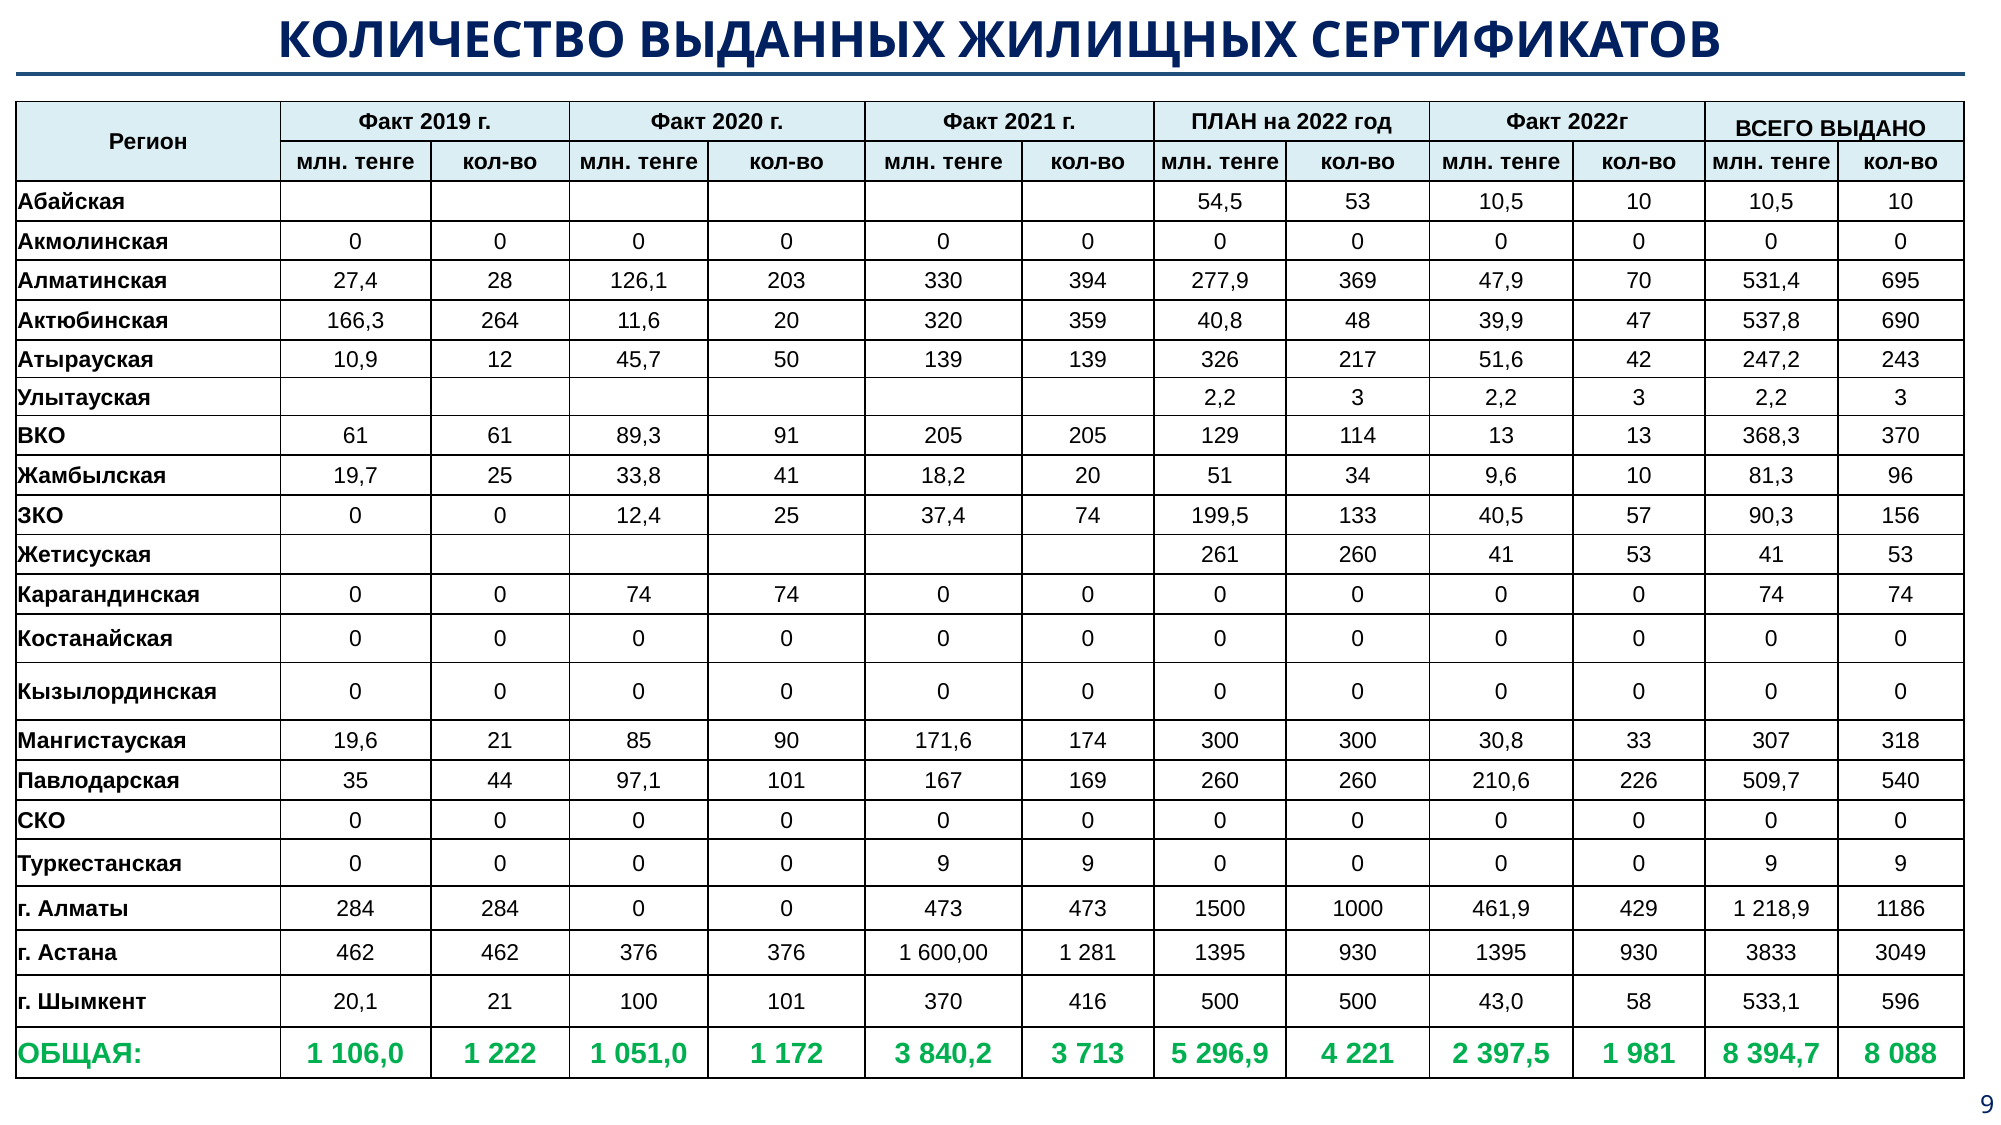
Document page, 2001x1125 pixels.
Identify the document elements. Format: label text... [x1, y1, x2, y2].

table_cell 1 106,0 [281, 1028, 430, 1077]
table_cell [432, 182, 569, 220]
table_cell 10 [1574, 182, 1704, 220]
table_cell 226 [1574, 761, 1704, 799]
table_cell 509,7 [1706, 761, 1837, 799]
table_cell 0 [709, 615, 864, 662]
table_cell 205 [866, 416, 1021, 454]
table_cell 43,0 [1430, 976, 1572, 1026]
table_cell 4 221 [1287, 1028, 1429, 1077]
table_cell 0 [1023, 222, 1153, 259]
table_cell 0 [432, 663, 569, 719]
table_cell Актюбинская [17, 301, 280, 339]
table_cell 300 [1287, 721, 1429, 759]
table_cell 13 [1574, 416, 1704, 454]
table_cell 139 [1023, 341, 1153, 377]
table_cell 0 [570, 887, 707, 929]
table_cell 0 [570, 663, 707, 719]
table_cell 0 [281, 801, 430, 838]
table_header Факт 2021 г. [866, 102, 1153, 140]
table_cell 126,1 [570, 261, 707, 299]
table_cell 33 [1574, 721, 1704, 759]
table_cell 2 397,5 [1430, 1028, 1572, 1077]
table_cell 0 [1430, 663, 1572, 719]
table_cell 3 [1574, 378, 1704, 415]
table_cell 0 [570, 801, 707, 838]
table_cell 0 [281, 615, 430, 662]
table_cell 0 [709, 801, 864, 838]
table_cell млн. тенге [1430, 142, 1572, 180]
table_cell [709, 378, 864, 415]
table_cell 0 [1430, 840, 1572, 885]
table_cell 10 [1839, 182, 1963, 220]
table_cell 3 840,2 [866, 1028, 1021, 1077]
table_cell 18,2 [866, 456, 1021, 494]
table_cell 500 [1287, 976, 1429, 1026]
table_cell [866, 182, 1021, 220]
table_cell 3 [1287, 378, 1429, 415]
table_cell млн. тенге [1155, 142, 1285, 180]
table_cell 217 [1287, 341, 1429, 377]
table_cell Акмолинская [17, 222, 280, 259]
table_cell 25 [432, 456, 569, 494]
table_cell 461,9 [1430, 887, 1572, 929]
table_cell 39,9 [1430, 301, 1572, 339]
table_cell ЗКО [17, 496, 280, 534]
table_cell [432, 378, 569, 415]
table_cell 320 [866, 301, 1021, 339]
table_cell 0 [1287, 575, 1429, 613]
table_cell г. Астана [17, 931, 280, 974]
table_cell 166,3 [281, 301, 430, 339]
table_cell млн. тенге [1706, 142, 1837, 180]
table_cell 0 [1706, 663, 1837, 719]
table_cell 473 [866, 887, 1021, 929]
table_cell [709, 182, 864, 220]
table_cell млн. тенге [281, 142, 430, 180]
table_cell 34 [1287, 456, 1429, 494]
table_cell Алматинская [17, 261, 280, 299]
table_cell 531,4 [1706, 261, 1837, 299]
table_cell 81,3 [1706, 456, 1837, 494]
table_cell ВКО [17, 416, 280, 454]
table_cell 0 [1023, 575, 1153, 613]
table_cell 54,5 [1155, 182, 1285, 220]
table_cell 473 [1023, 887, 1153, 929]
table_cell 53 [1839, 535, 1963, 573]
table_cell 48 [1287, 301, 1429, 339]
table_cell 0 [1155, 801, 1285, 838]
table_cell 1 222 [432, 1028, 569, 1077]
table_cell 97,1 [570, 761, 707, 799]
table_cell 96 [1839, 456, 1963, 494]
table_cell 70 [1574, 261, 1704, 299]
table_cell 0 [1287, 615, 1429, 662]
table_cell 0 [1430, 615, 1572, 662]
table_cell 10,9 [281, 341, 430, 377]
text_box КОЛИЧЕСТВО ВЫДАННЫХ ЖИЛИЩНЫХ СЕРТИФИКАТОВ [0, 1, 2000, 75]
table_cell 20 [709, 301, 864, 339]
table_cell кол-во [709, 142, 864, 180]
table_cell кол-во [432, 142, 569, 180]
table_cell ОБЩАЯ: [17, 1028, 280, 1077]
table_cell 284 [281, 887, 430, 929]
table_cell 9 [1023, 840, 1153, 885]
table_cell 0 [1574, 575, 1704, 613]
table_cell 3 713 [1023, 1028, 1153, 1077]
table_cell 167 [866, 761, 1021, 799]
table_cell 0 [1574, 615, 1704, 662]
table_cell [281, 182, 430, 220]
table_cell 1500 [1155, 887, 1285, 929]
table_cell 695 [1839, 261, 1963, 299]
table_cell 19,6 [281, 721, 430, 759]
table_cell 0 [1155, 575, 1285, 613]
table_cell 20 [1023, 456, 1153, 494]
table_cell Атырауская [17, 341, 280, 377]
table_cell 260 [1287, 761, 1429, 799]
table_cell 0 [1839, 222, 1963, 259]
table_cell 2,2 [1155, 378, 1285, 415]
table_cell 74 [570, 575, 707, 613]
table_cell 61 [281, 416, 430, 454]
table_cell 174 [1023, 721, 1153, 759]
table_cell [866, 535, 1021, 573]
table_cell 10 [1574, 456, 1704, 494]
table_cell млн. тенге [570, 142, 707, 180]
table_cell 45,7 [570, 341, 707, 377]
table_header ВСЕГО ВЫДАНО [1706, 102, 1963, 140]
table_cell 9,6 [1430, 456, 1572, 494]
table_cell 0 [866, 575, 1021, 613]
table_cell [570, 182, 707, 220]
table_cell 40,8 [1155, 301, 1285, 339]
table_cell 91 [709, 416, 864, 454]
table_cell 0 [709, 887, 864, 929]
table_cell Костанайская [17, 615, 280, 662]
table_cell 0 [1023, 801, 1153, 838]
table_cell 0 [1706, 615, 1837, 662]
table_cell 21 [432, 721, 569, 759]
table_cell 28 [432, 261, 569, 299]
table_cell [281, 535, 430, 573]
table_cell [432, 535, 569, 573]
table_cell 0 [1287, 222, 1429, 259]
table_cell 500 [1155, 976, 1285, 1026]
table_cell 169 [1023, 761, 1153, 799]
table_cell [1023, 535, 1153, 573]
table_cell 0 [1287, 801, 1429, 838]
table_cell 58 [1574, 976, 1704, 1026]
table_cell 8 394,7 [1706, 1028, 1837, 1077]
table_cell 1 172 [709, 1028, 864, 1077]
table_cell 0 [1155, 222, 1285, 259]
table_cell 3 [1839, 378, 1963, 415]
table_cell 27,4 [281, 261, 430, 299]
table_cell 74 [709, 575, 864, 613]
table_cell 260 [1287, 535, 1429, 573]
table_cell 300 [1155, 721, 1285, 759]
table_cell 0 [1839, 615, 1963, 662]
table_cell 284 [432, 887, 569, 929]
table_cell 47 [1574, 301, 1704, 339]
table_cell 3833 [1706, 931, 1837, 974]
table_cell 3049 [1839, 931, 1963, 974]
table_cell 1186 [1839, 887, 1963, 929]
table_cell 359 [1023, 301, 1153, 339]
table_cell 47,9 [1430, 261, 1572, 299]
table_cell 0 [709, 663, 864, 719]
table_cell 42 [1574, 341, 1704, 377]
table_cell г. Алматы [17, 887, 280, 929]
table_cell 35 [281, 761, 430, 799]
table_cell 171,6 [866, 721, 1021, 759]
table_cell кол-во [1023, 142, 1153, 180]
table_cell 247,2 [1706, 341, 1837, 377]
table_cell 2,2 [1706, 378, 1837, 415]
table_cell [570, 535, 707, 573]
table_cell 1 600,00 [866, 931, 1021, 974]
table_cell 0 [1430, 575, 1572, 613]
table_cell 21 [432, 976, 569, 1026]
table_cell [866, 378, 1021, 415]
table_cell 0 [1155, 840, 1285, 885]
table_cell 12 [432, 341, 569, 377]
table_cell 318 [1839, 721, 1963, 759]
table_cell кол-во [1839, 142, 1963, 180]
table_cell 260 [1155, 761, 1285, 799]
table_cell кол-во [1574, 142, 1704, 180]
table_cell 0 [432, 615, 569, 662]
table_cell 1000 [1287, 887, 1429, 929]
table_cell 9 [866, 840, 1021, 885]
table_cell 0 [432, 840, 569, 885]
table_cell 376 [709, 931, 864, 974]
table_cell 1 281 [1023, 931, 1153, 974]
table_cell 0 [1706, 222, 1837, 259]
table_cell Туркестанская [17, 840, 280, 885]
table_cell 264 [432, 301, 569, 339]
table_cell 90,3 [1706, 496, 1837, 534]
table_cell [281, 378, 430, 415]
table_cell 53 [1574, 535, 1704, 573]
table_cell Жетисуская [17, 535, 280, 573]
table_cell 1395 [1430, 931, 1572, 974]
table_cell 261 [1155, 535, 1285, 573]
table_cell 205 [1023, 416, 1153, 454]
table_cell 0 [1574, 801, 1704, 838]
table_cell [570, 378, 707, 415]
table_cell 90 [709, 721, 864, 759]
table_cell 44 [432, 761, 569, 799]
table_cell 51 [1155, 456, 1285, 494]
table_cell 0 [866, 222, 1021, 259]
table_cell 61 [432, 416, 569, 454]
table_header Факт 2019 г. [281, 102, 569, 140]
table_cell Карагандинская [17, 575, 280, 613]
table_cell 1 218,9 [1706, 887, 1837, 929]
table_cell 0 [570, 222, 707, 259]
table_cell 0 [281, 222, 430, 259]
table_cell 0 [1155, 663, 1285, 719]
table_cell 0 [1574, 840, 1704, 885]
table_cell 0 [1023, 663, 1153, 719]
table_cell 2,2 [1430, 378, 1572, 415]
table_cell 0 [1574, 663, 1704, 719]
table_cell 1 981 [1574, 1028, 1704, 1077]
table_cell 139 [866, 341, 1021, 377]
table_cell 5 296,9 [1155, 1028, 1285, 1077]
table_cell 37,4 [866, 496, 1021, 534]
table_cell 307 [1706, 721, 1837, 759]
table_cell 0 [281, 663, 430, 719]
table_cell 0 [432, 575, 569, 613]
table_cell 0 [1287, 840, 1429, 885]
table_cell 429 [1574, 887, 1704, 929]
table_cell 199,5 [1155, 496, 1285, 534]
table_cell Павлодарская [17, 761, 280, 799]
table_cell 369 [1287, 261, 1429, 299]
table_cell 0 [866, 615, 1021, 662]
table_cell 50 [709, 341, 864, 377]
table_cell млн. тенге [866, 142, 1021, 180]
table_cell 462 [432, 931, 569, 974]
table_cell 57 [1574, 496, 1704, 534]
table_cell 0 [281, 496, 430, 534]
table_cell Кызылординская [17, 663, 280, 719]
table_cell 0 [866, 663, 1021, 719]
table_cell 277,9 [1155, 261, 1285, 299]
table_cell 12,4 [570, 496, 707, 534]
table_cell 11,6 [570, 301, 707, 339]
text_box 9 [1913, 1078, 2000, 1125]
table_cell СКО [17, 801, 280, 838]
table_cell 41 [1706, 535, 1837, 573]
table_cell 0 [1839, 801, 1963, 838]
table_cell 0 [432, 496, 569, 534]
table_cell 101 [709, 761, 864, 799]
table_cell 41 [709, 456, 864, 494]
table_cell 0 [1706, 801, 1837, 838]
table_cell 74 [1023, 496, 1153, 534]
table_cell 89,3 [570, 416, 707, 454]
table_cell 20,1 [281, 976, 430, 1026]
table_cell 41 [1430, 535, 1572, 573]
table_cell 1 051,0 [570, 1028, 707, 1077]
table_cell 8 088 [1839, 1028, 1963, 1077]
table_cell г. Шымкент [17, 976, 280, 1026]
table_cell 243 [1839, 341, 1963, 377]
table_cell [1023, 378, 1153, 415]
table_cell 203 [709, 261, 864, 299]
table_cell 0 [1023, 615, 1153, 662]
table_cell Мангистауская [17, 721, 280, 759]
table_cell 210,6 [1430, 761, 1572, 799]
table_cell 0 [709, 222, 864, 259]
table_cell 0 [1839, 663, 1963, 719]
table_cell 101 [709, 976, 864, 1026]
table_cell 596 [1839, 976, 1963, 1026]
table_cell 85 [570, 721, 707, 759]
table_cell 114 [1287, 416, 1429, 454]
table_cell 10,5 [1706, 182, 1837, 220]
table_cell 9 [1706, 840, 1837, 885]
table_cell 533,1 [1706, 976, 1837, 1026]
table_cell 0 [1574, 222, 1704, 259]
table_cell 53 [1287, 182, 1429, 220]
table_cell 9 [1839, 840, 1963, 885]
table_cell 370 [866, 976, 1021, 1026]
table_cell 25 [709, 496, 864, 534]
table_header ПЛАН на 2022 год [1155, 102, 1429, 140]
table_cell Абайская [17, 182, 280, 220]
table_cell 10,5 [1430, 182, 1572, 220]
table_cell Жамбылская [17, 456, 280, 494]
table_cell 156 [1839, 496, 1963, 534]
table_cell кол-во [1287, 142, 1429, 180]
table_cell 1395 [1155, 931, 1285, 974]
table_cell 462 [281, 931, 430, 974]
table_cell 930 [1287, 931, 1429, 974]
table_cell 394 [1023, 261, 1153, 299]
table_cell 0 [281, 840, 430, 885]
table_cell 0 [1430, 222, 1572, 259]
table_header Факт 2020 г. [570, 102, 864, 140]
table_cell 13 [1430, 416, 1572, 454]
table_cell 0 [1430, 801, 1572, 838]
table_cell 326 [1155, 341, 1285, 377]
table_header Регион [17, 102, 280, 180]
table_cell 368,3 [1706, 416, 1837, 454]
table_cell 376 [570, 931, 707, 974]
table_header Факт 2022г [1430, 102, 1704, 140]
table_cell 330 [866, 261, 1021, 299]
table_cell 537,8 [1706, 301, 1837, 339]
table_cell 33,8 [570, 456, 707, 494]
table_cell 0 [432, 222, 569, 259]
table_cell 0 [1287, 663, 1429, 719]
table_cell [709, 535, 864, 573]
table_cell Улытауская [17, 378, 280, 415]
table_cell 0 [709, 840, 864, 885]
table_cell 690 [1839, 301, 1963, 339]
table_cell 540 [1839, 761, 1963, 799]
table_cell 129 [1155, 416, 1285, 454]
table_cell 370 [1839, 416, 1963, 454]
table_cell 0 [570, 840, 707, 885]
table_cell 40,5 [1430, 496, 1572, 534]
table_cell 74 [1839, 575, 1963, 613]
table_cell 930 [1574, 931, 1704, 974]
table_cell 74 [1706, 575, 1837, 613]
table_cell 0 [1155, 615, 1285, 662]
table_cell 0 [570, 615, 707, 662]
table_cell 416 [1023, 976, 1153, 1026]
table_cell 0 [866, 801, 1021, 838]
table_cell 100 [570, 976, 707, 1026]
table_cell 0 [281, 575, 430, 613]
table_cell 133 [1287, 496, 1429, 534]
table_cell 0 [432, 801, 569, 838]
table_cell 30,8 [1430, 721, 1572, 759]
table_cell [1023, 182, 1153, 220]
table_cell 51,6 [1430, 341, 1572, 377]
table_cell 19,7 [281, 456, 430, 494]
